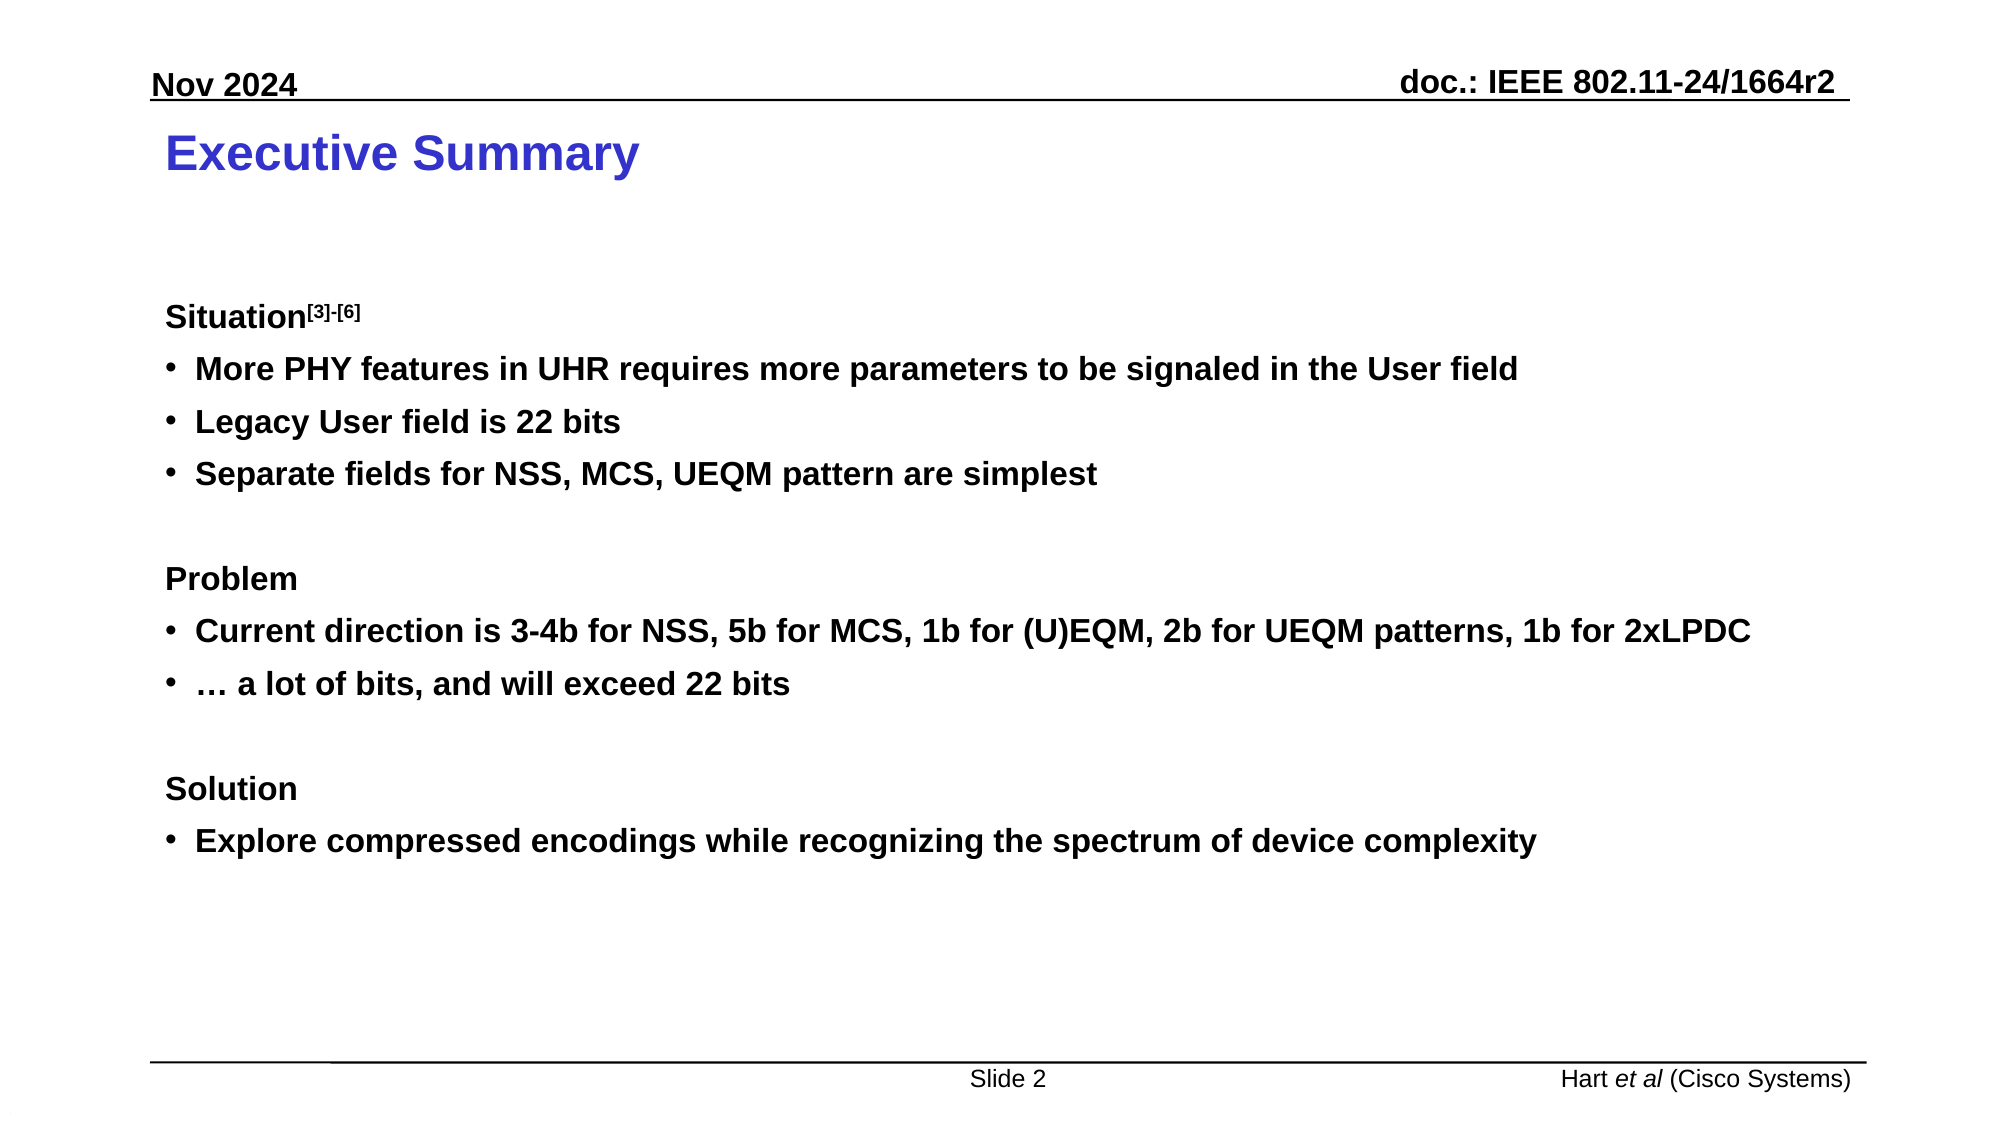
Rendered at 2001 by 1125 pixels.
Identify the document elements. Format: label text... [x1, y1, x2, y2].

slide_number Slide 2 [961, 1061, 1056, 1093]
footer Hart et al (Cisco Systems) [1233, 1062, 1867, 1093]
title Executive Summary [150, 112, 1850, 287]
list Situation[3]-[6] More PHY features in UHR requires more parameters to be signaled in the User field Legacy User field is 22 bits Separate fields for NSS, MCS, UEQM pattern are simplest Problem Current direction is 3-4b for NSS, 5b for MCS, 1b for (U)EQM, 2b for UEQM patterns, 1b for 2xLPDC … a lot of bits, and will exceed 22 bits Solution Explore compressed encodings while recognizing the spectrum of device complexity [150, 287, 1867, 1038]
